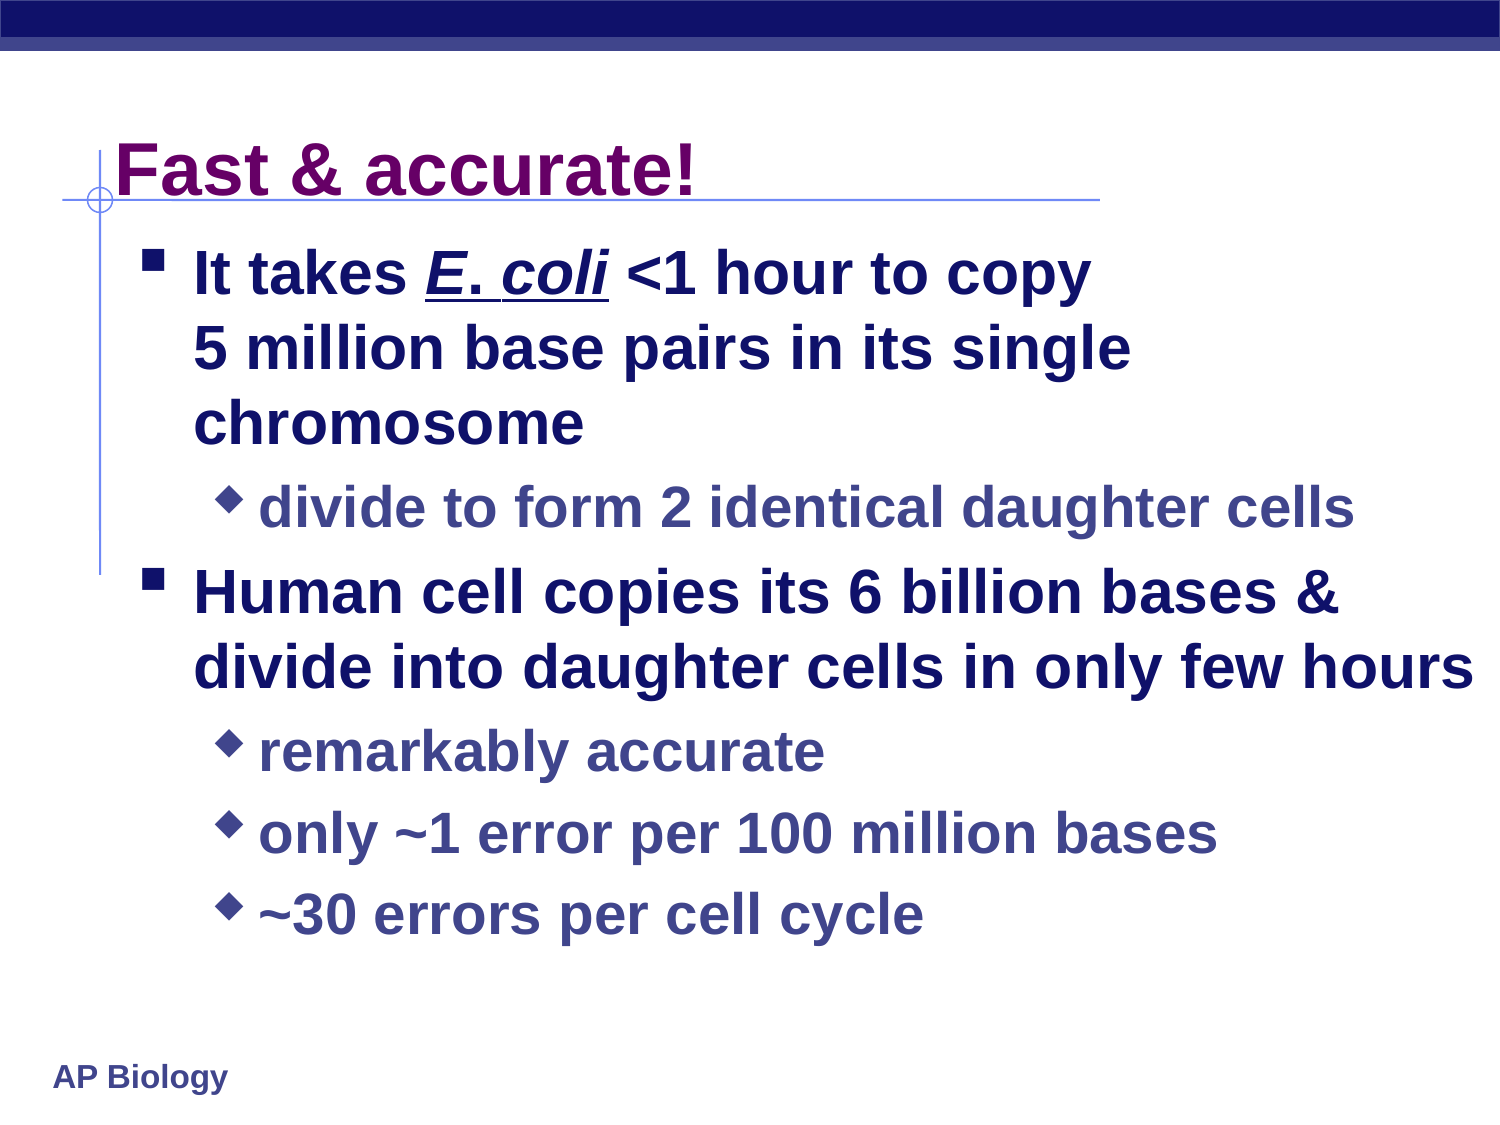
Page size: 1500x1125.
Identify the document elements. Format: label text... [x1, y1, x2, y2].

title Fast & accurate! [99, 112, 1376, 238]
list It takes E. coli <1 hour to copy 5 million base pairs in its single chromosome divide to form 2 identical daughter cells Human cell copies its 6 billion bases & divide into daughter cells in only few hours remarkably accurate only ~1 error per 100 million bases ~30 errors per cell cycle [121, 224, 1500, 1103]
